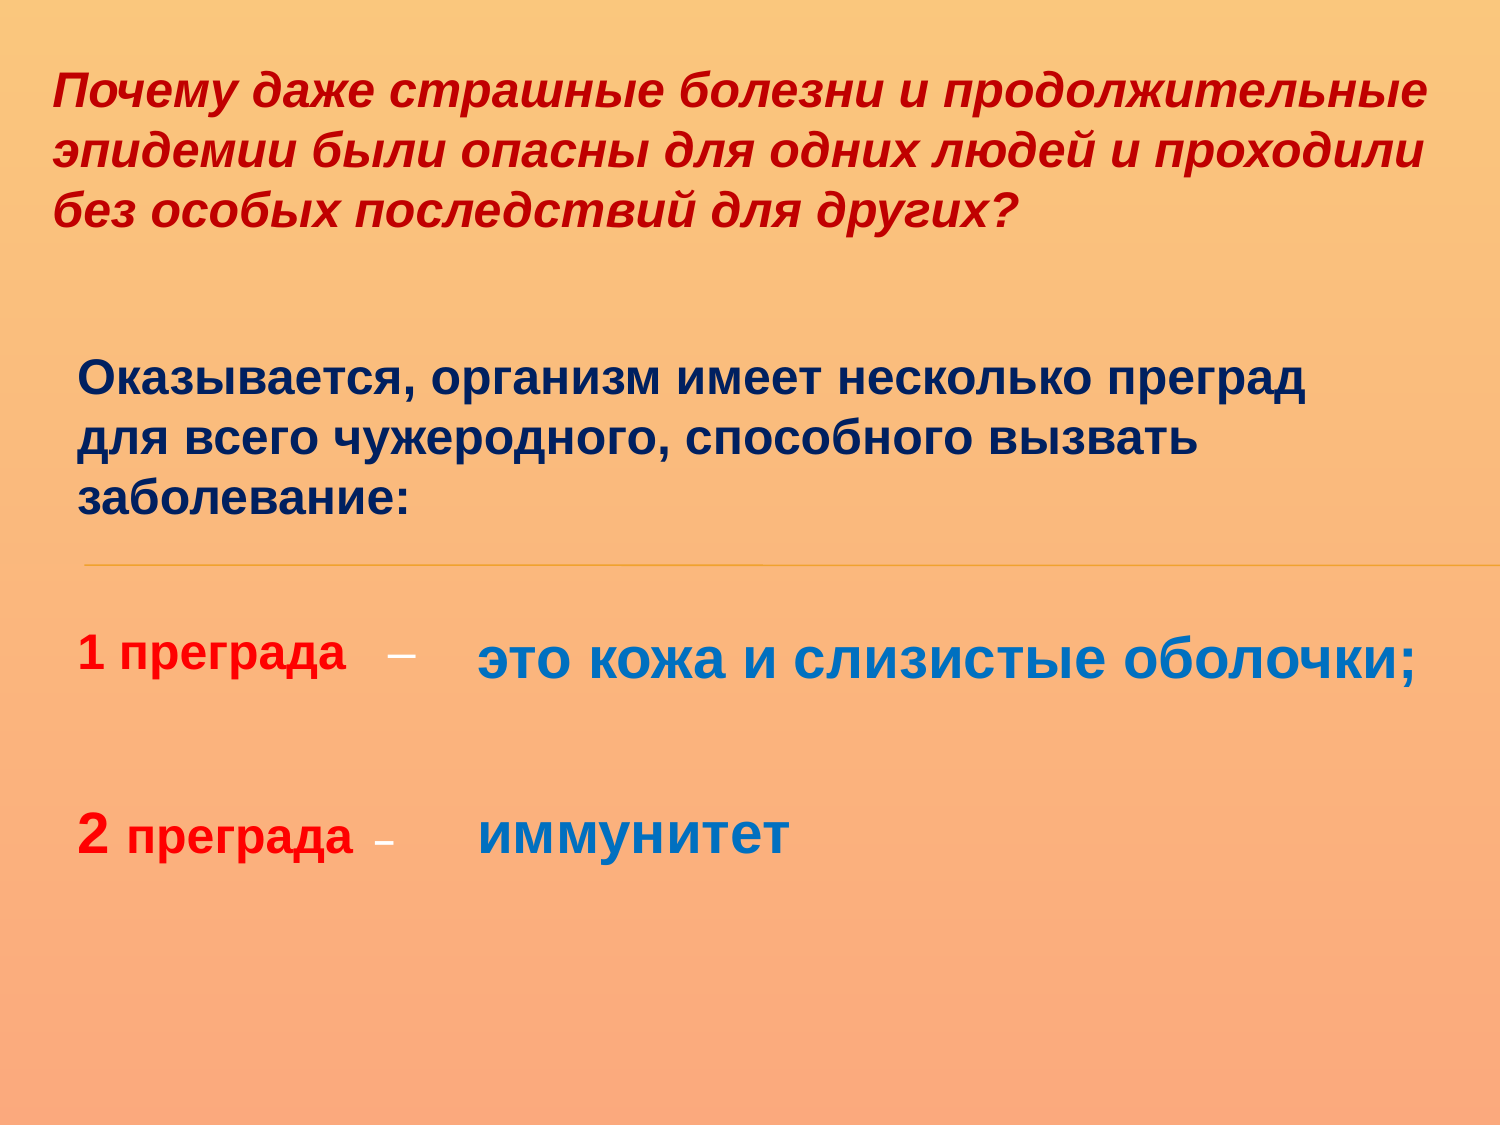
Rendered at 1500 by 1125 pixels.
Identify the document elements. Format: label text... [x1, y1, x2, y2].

text_box это кожа и слизистые оболочки; [462, 612, 1463, 698]
text_box 2 преграда – [62, 787, 462, 873]
text_box Почему даже страшные болезни и продолжительные эпидемии были опасны для одних людей и проходили без особых последствий для других? [37, 49, 1450, 245]
text_box Оказывается, организм имеет несколько преград для всего чужеродного, способного вызвать заболевание: [62, 337, 1413, 533]
title [462, 800, 1394, 947]
text_box иммунитет [462, 787, 963, 873]
text_box 1 преграда – [62, 612, 462, 688]
